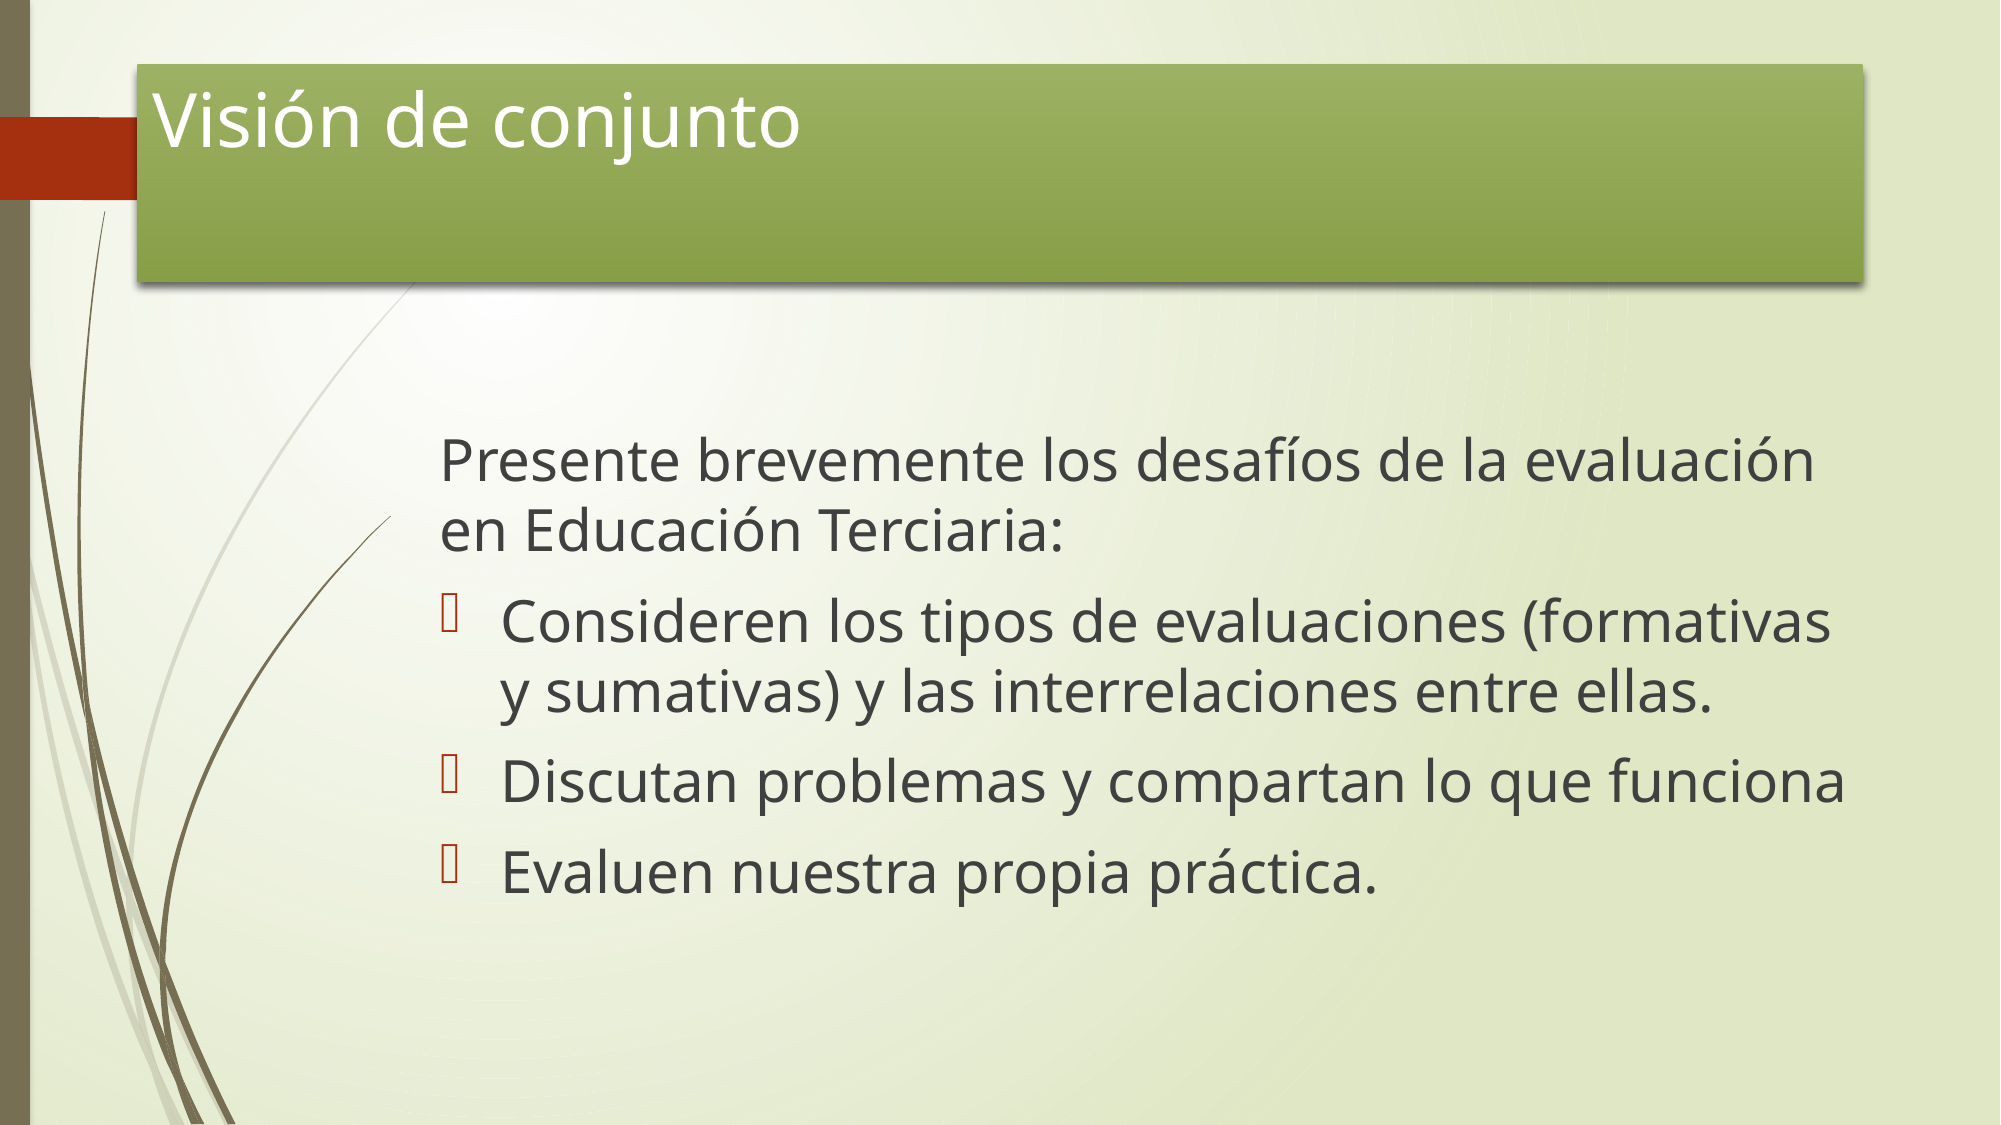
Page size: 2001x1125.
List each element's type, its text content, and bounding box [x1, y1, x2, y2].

list Presente brevemente los desafíos de la evaluación en Educación Terciaria: Consideren los tipos de evaluaciones (formativas y sumativas) y las interrelaciones entre ellas. Discutan problemas y compartan lo que funciona Evaluen nuestra propia práctica. [424, 350, 1888, 970]
title Visión de conjunto [137, 64, 1863, 282]
